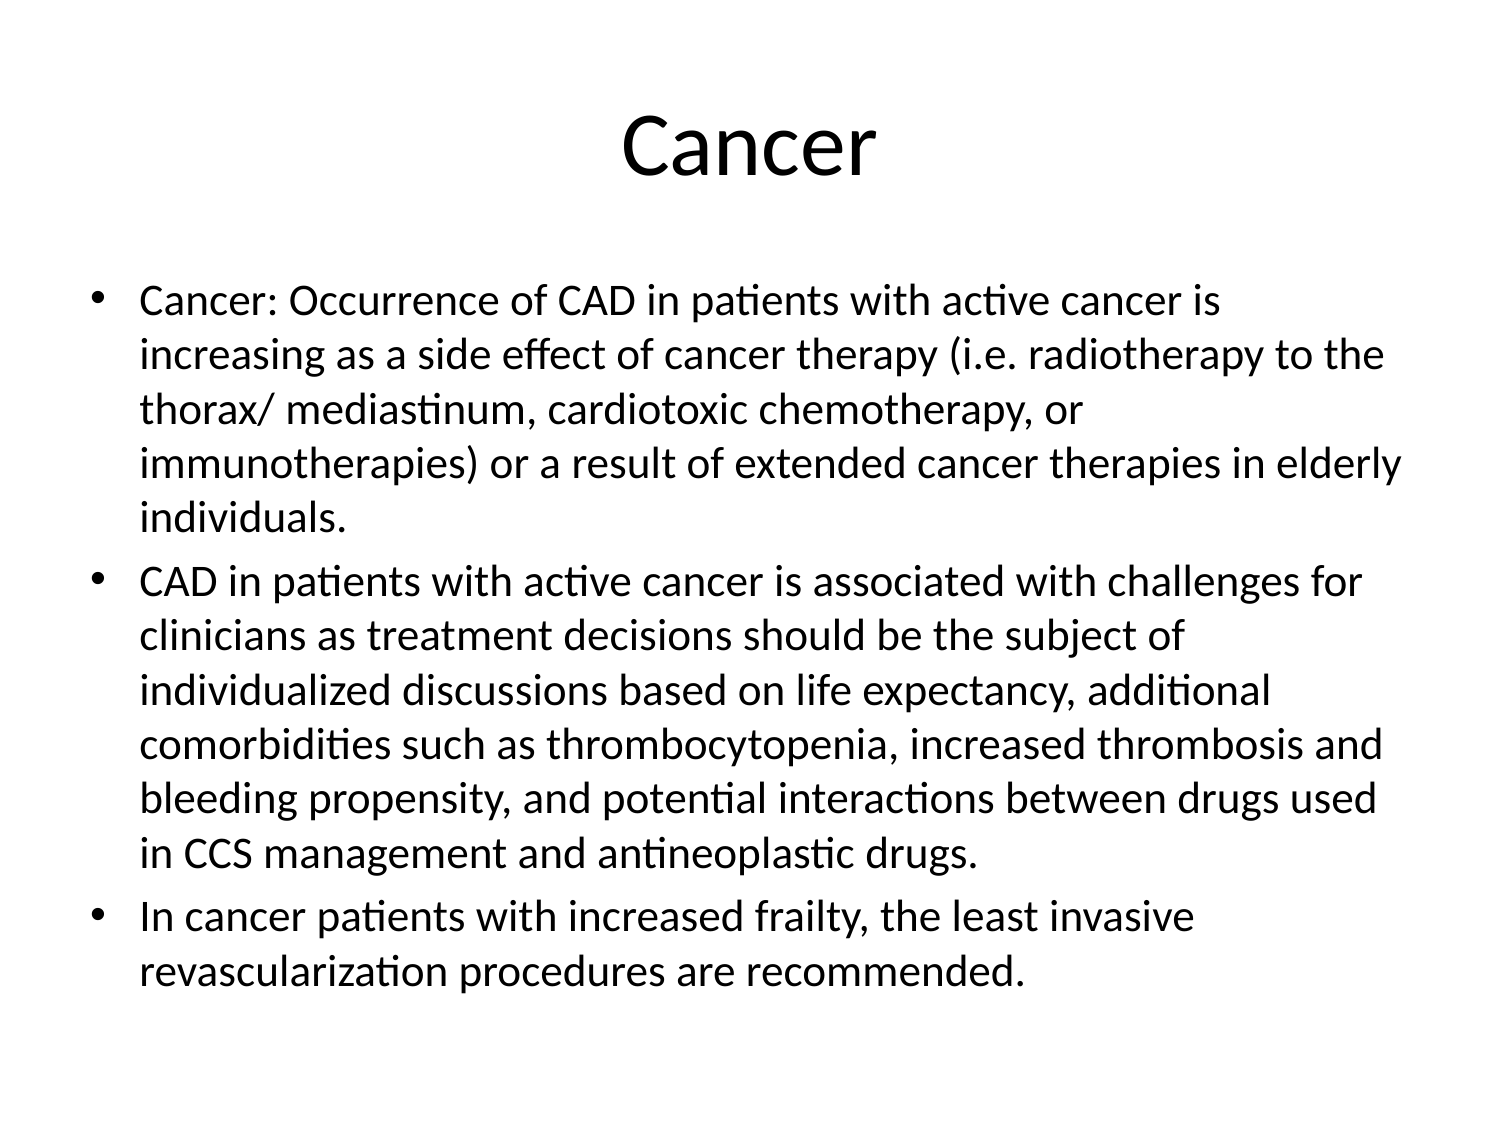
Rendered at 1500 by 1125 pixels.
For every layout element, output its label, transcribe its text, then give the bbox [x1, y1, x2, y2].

title Cancer [75, 45, 1425, 233]
list Cancer: Occurrence of CAD in patients with active cancer is increasing as a side effect of cancer therapy (i.e. radiotherapy to the thorax/ mediastinum, cardiotoxic chemotherapy, or immunotherapies) or a result of extended cancer therapies in elderly individuals. CAD in patients with active cancer is associated with challenges for clinicians as treatment decisions should be the subject of individualized discussions based on life expectancy, additional comorbidities such as thrombocytopenia, increased thrombosis and bleeding propensity, and potential interactions between drugs used in CCS management and antineoplastic drugs. In cancer patients with increased frailty, the least invasive revascularization procedures are recommended. [75, 262, 1425, 1005]
